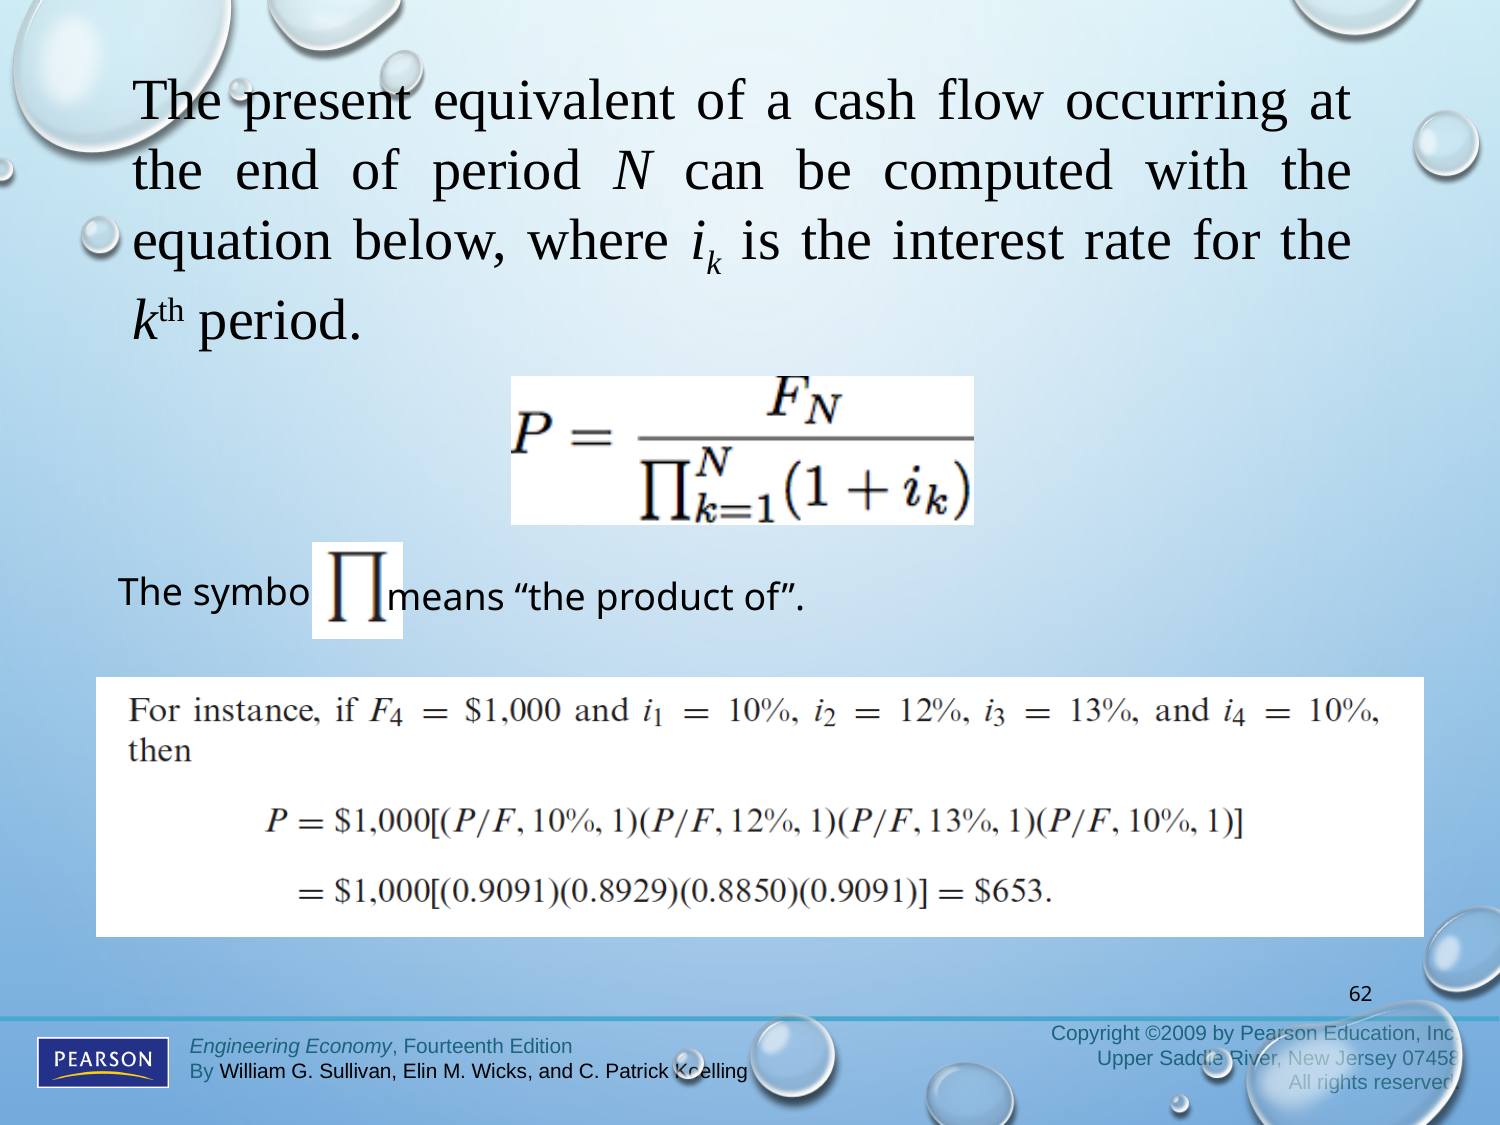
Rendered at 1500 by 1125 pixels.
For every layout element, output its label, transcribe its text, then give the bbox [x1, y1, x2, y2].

picture [0, 0, 1500, 1125]
text_box The symbol [103, 560, 306, 621]
slide_number 62 [1293, 965, 1388, 1025]
text_box means “the product of”. [408, 565, 821, 626]
text_box The present equivalent of a cash flow occurring at the end of period N can be computed with the equation below, where ik is the interest rate for the kth period. [117, 53, 1368, 359]
